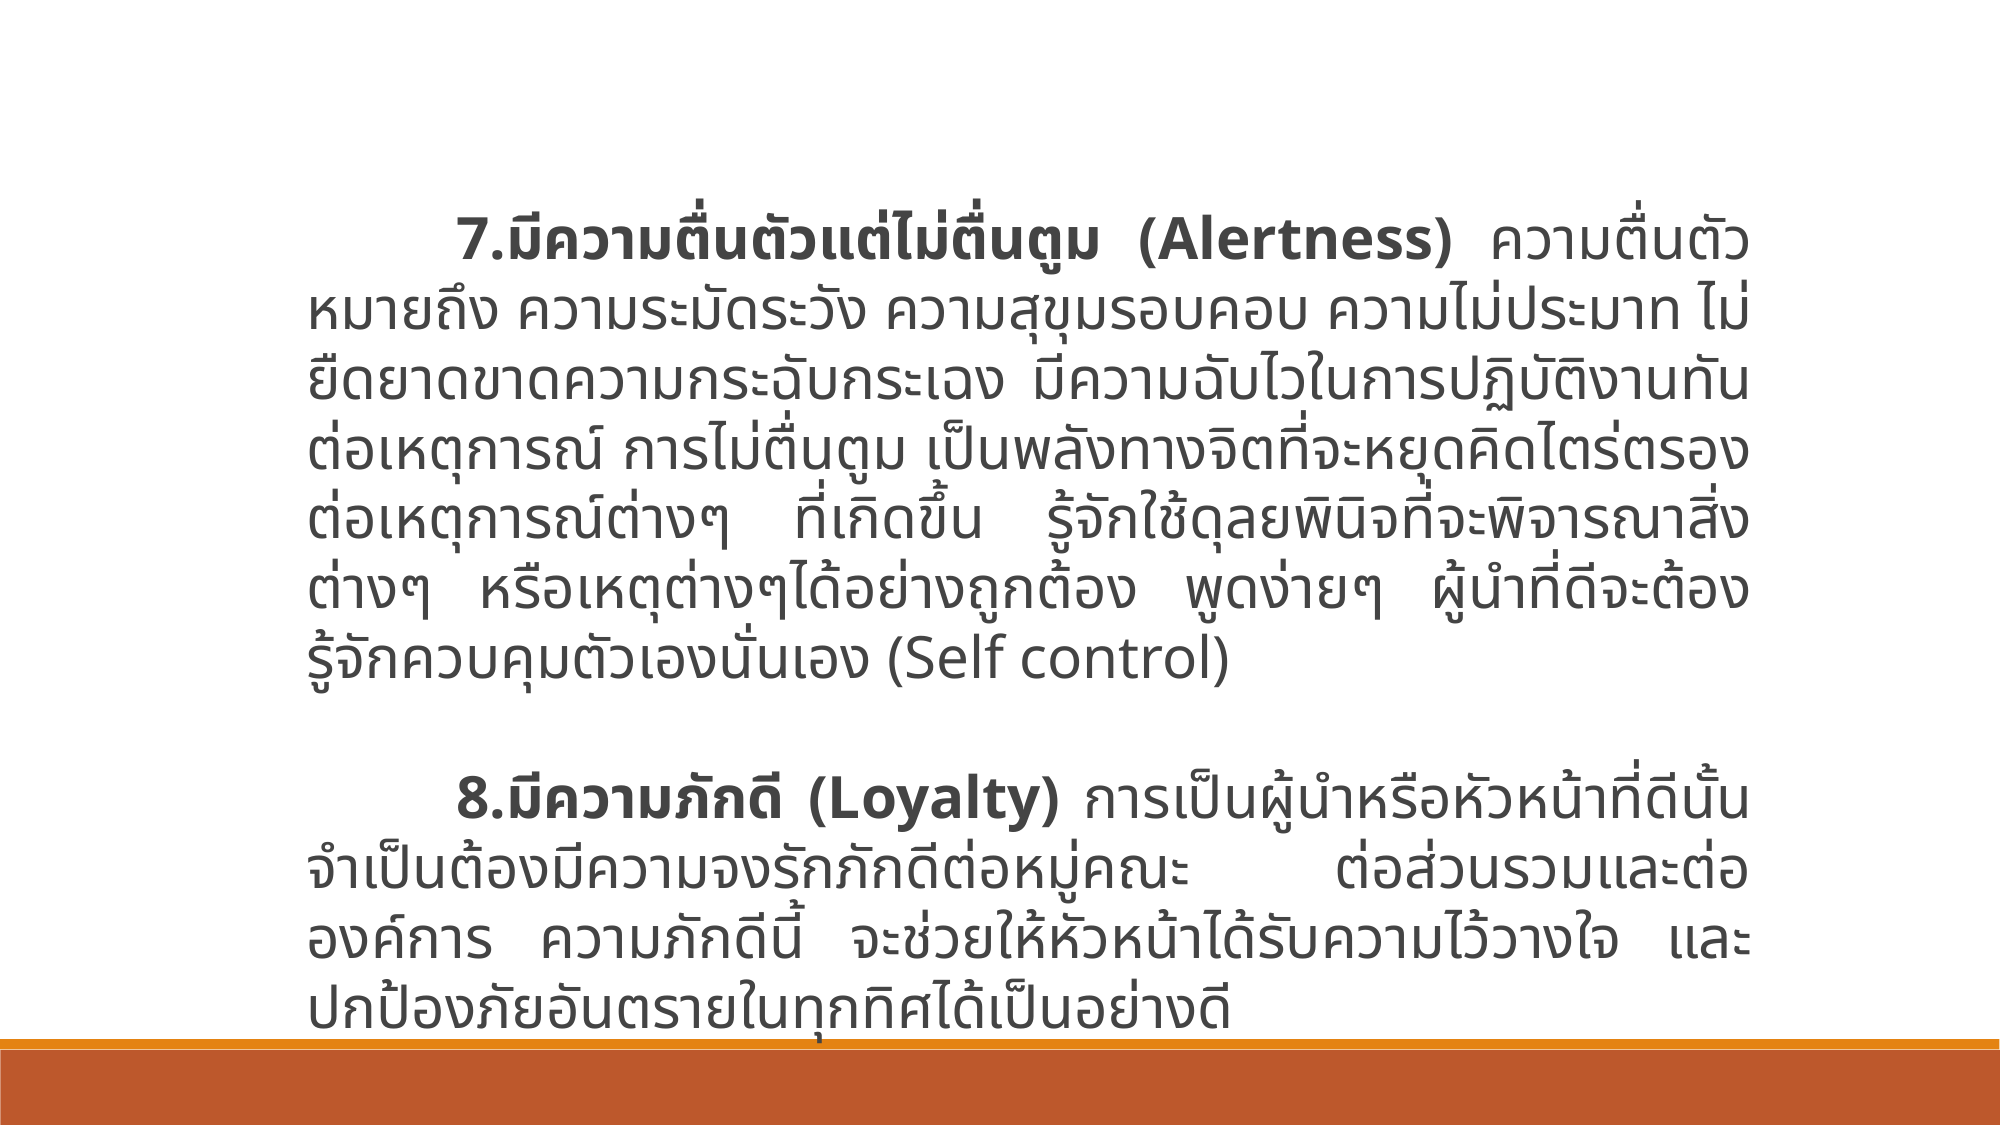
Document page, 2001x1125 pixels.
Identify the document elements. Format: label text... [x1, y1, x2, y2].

text_box 7.มีความตื่นตัวแต่ไม่ตื่นตูม (Alertness) ความตื่นตัว หมายถึง ความระมัดระวัง ความสุขุมรอบคอบ ความไม่ประมาท ไม่ยืดยาดขาดความกระฉับกระเฉง มีความฉับไวในการปฏิบัติงานทันต่อเหตุการณ์ การไม่ตื่นตูม เป็นพลังทางจิตที่จะหยุดคิดไตร่ตรองต่อเหตุการณ์ต่างๆ ที่เกิดขึ้น รู้จักใช้ดุลยพินิจที่จะพิจารณาสิ่งต่างๆ หรือเหตุต่างๆได้อย่างถูกต้อง พูดง่ายๆ ผู้นำที่ดีจะต้องรู้จักควบคุมตัวเองนั่นเอง (Self control) 8.มีความภักดี (Loyalty) การเป็นผู้นำหรือหัวหน้าที่ดีนั้น จำเป็นต้องมีความจงรักภักดีต่อหมู่คณะ ต่อส่วนรวมและต่อองค์การ ความภักดีนี้ จะช่วยให้หัวหน้าได้รับความไว้วางใจ และปกป้องภัยอันตรายในทุกทิศได้เป็นอย่างดี [291, 193, 1767, 1048]
